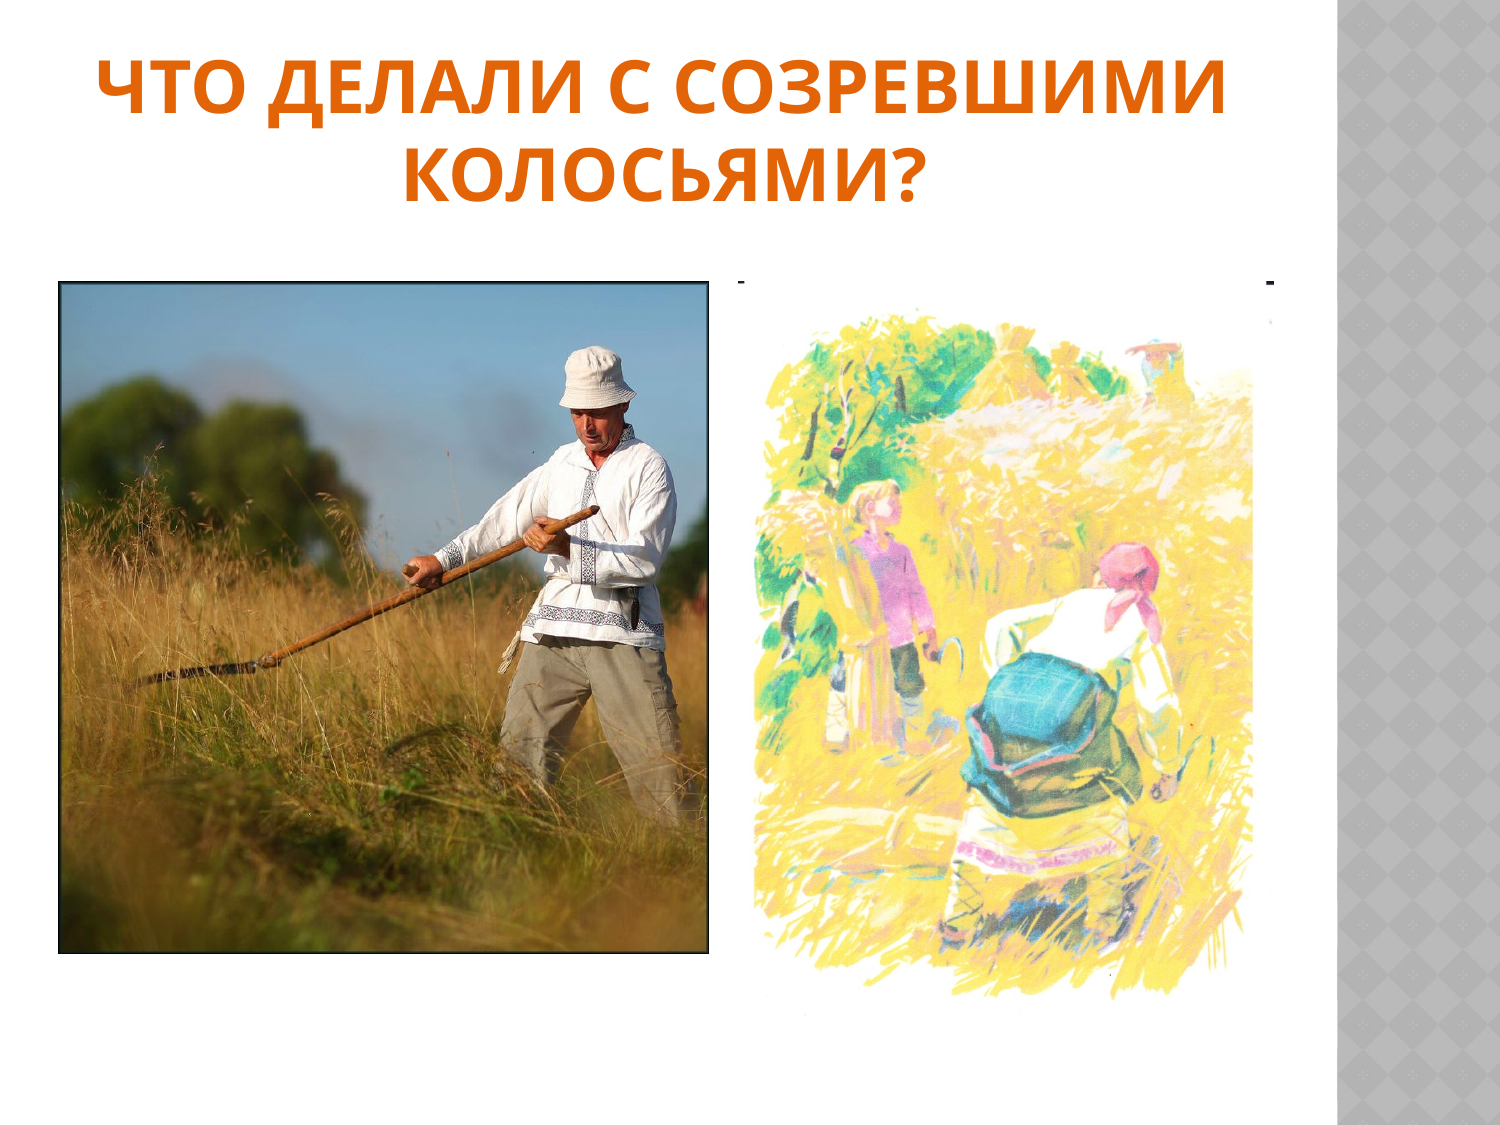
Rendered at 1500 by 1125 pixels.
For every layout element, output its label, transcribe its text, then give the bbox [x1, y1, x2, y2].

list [58, 280, 709, 954]
title Что делали с созревшими колосьями? [70, 35, 1258, 305]
picture [737, 280, 1274, 1017]
